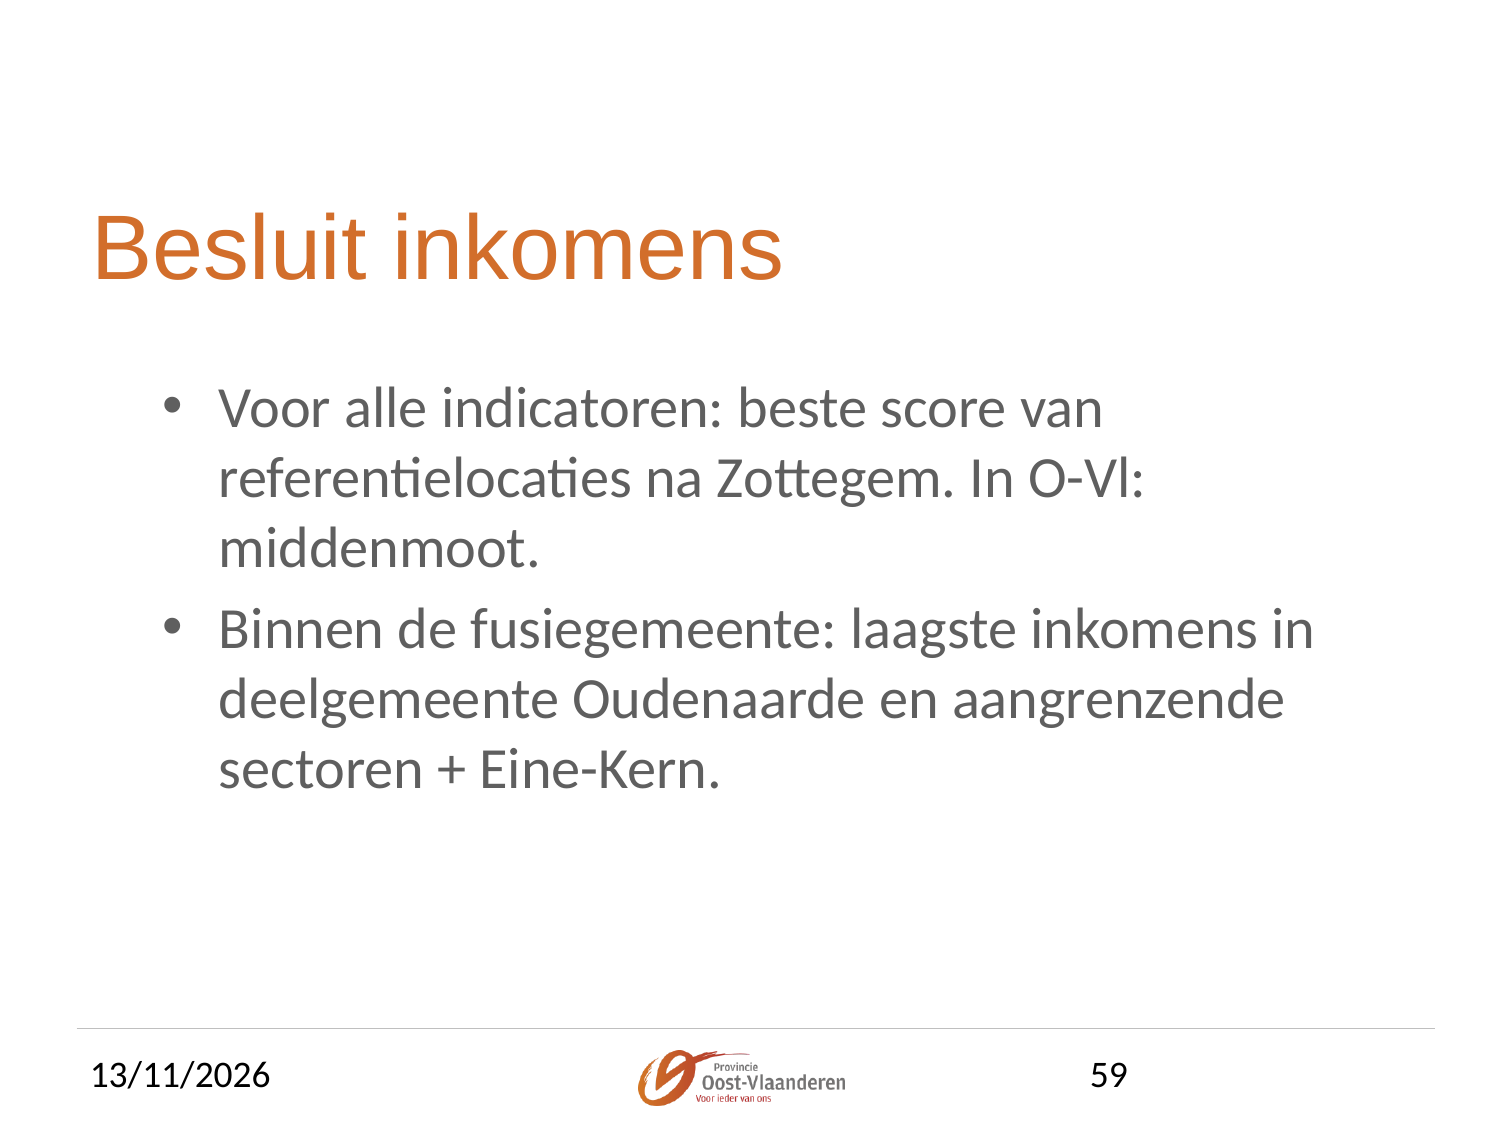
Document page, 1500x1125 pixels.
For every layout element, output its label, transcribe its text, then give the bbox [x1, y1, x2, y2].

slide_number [75, 1042, 425, 1103]
list Voor alle indicatoren: beste score van referentielocaties na Zottegem. In O-Vl: middenmoot. Binnen de fusiegemeente: laagste inkomens in deelgemeente Oudenaarde en aangrenzende sectoren + Eine-Kern. [147, 361, 1483, 1012]
slide_number 59 [1074, 1042, 1425, 1103]
title Besluit inkomens [76, 149, 1427, 337]
picture [638, 1050, 845, 1106]
